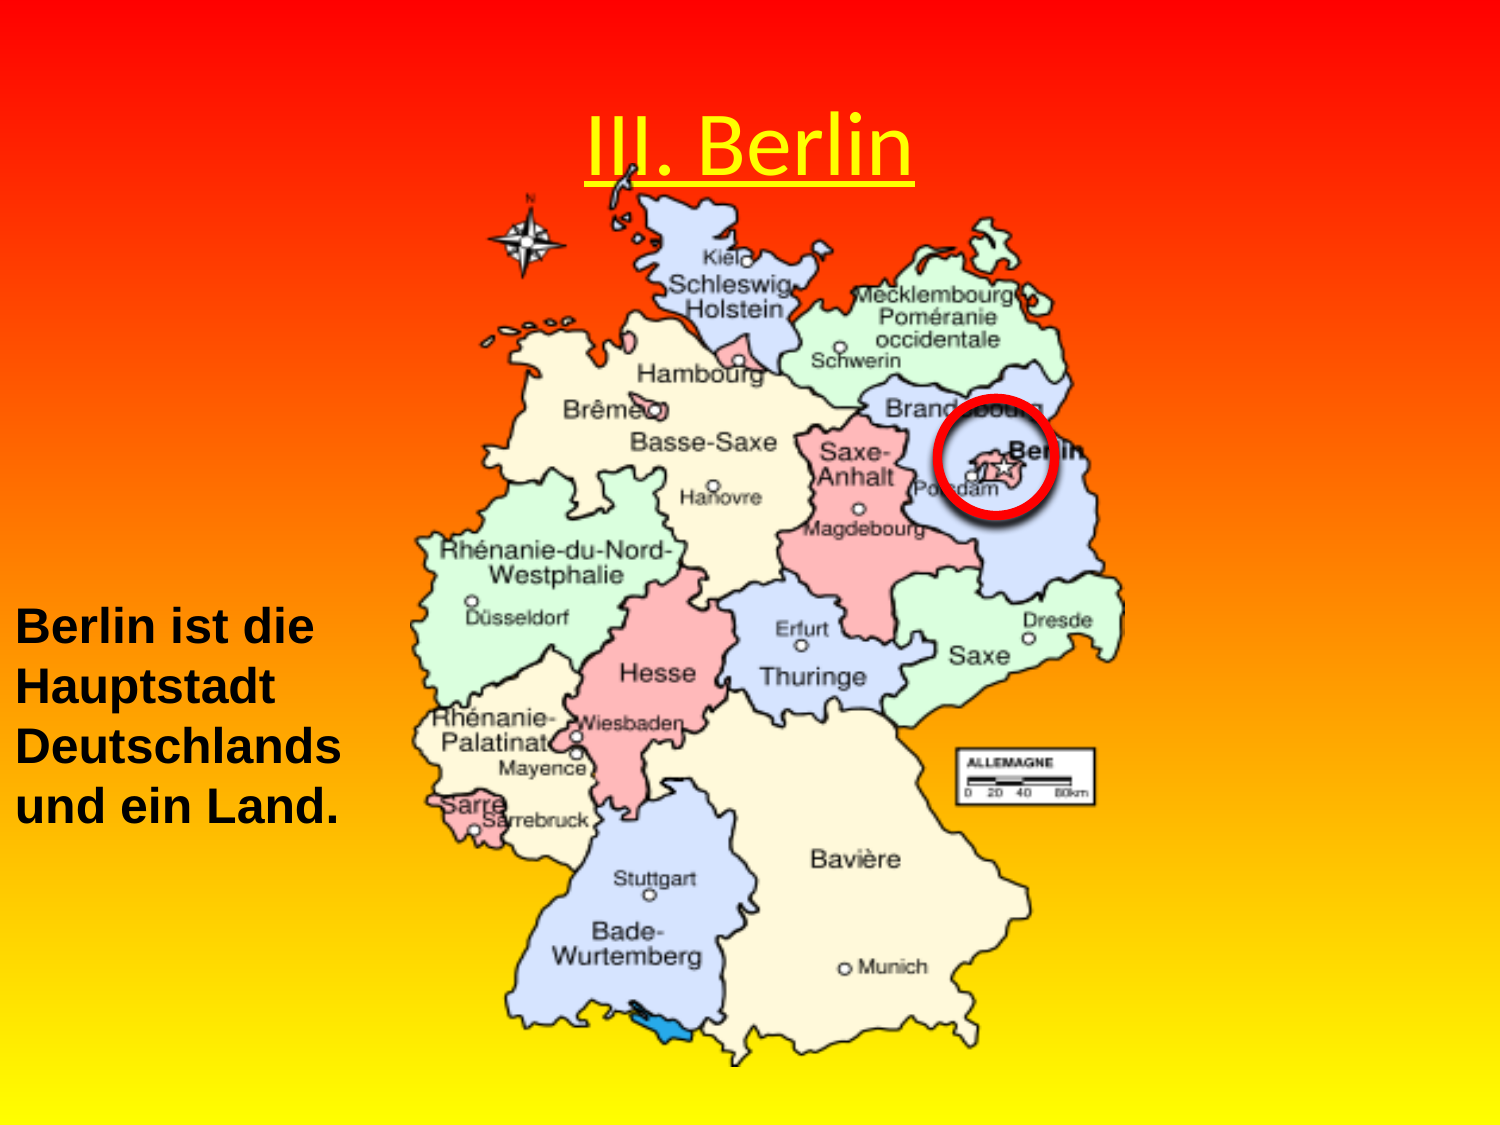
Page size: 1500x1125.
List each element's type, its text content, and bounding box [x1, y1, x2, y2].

picture [409, 163, 1126, 1067]
text_box Berlin ist die Hauptstadt Deutschlands und ein Land. [0, 585, 387, 841]
title III. Berlin [74, 44, 1426, 233]
